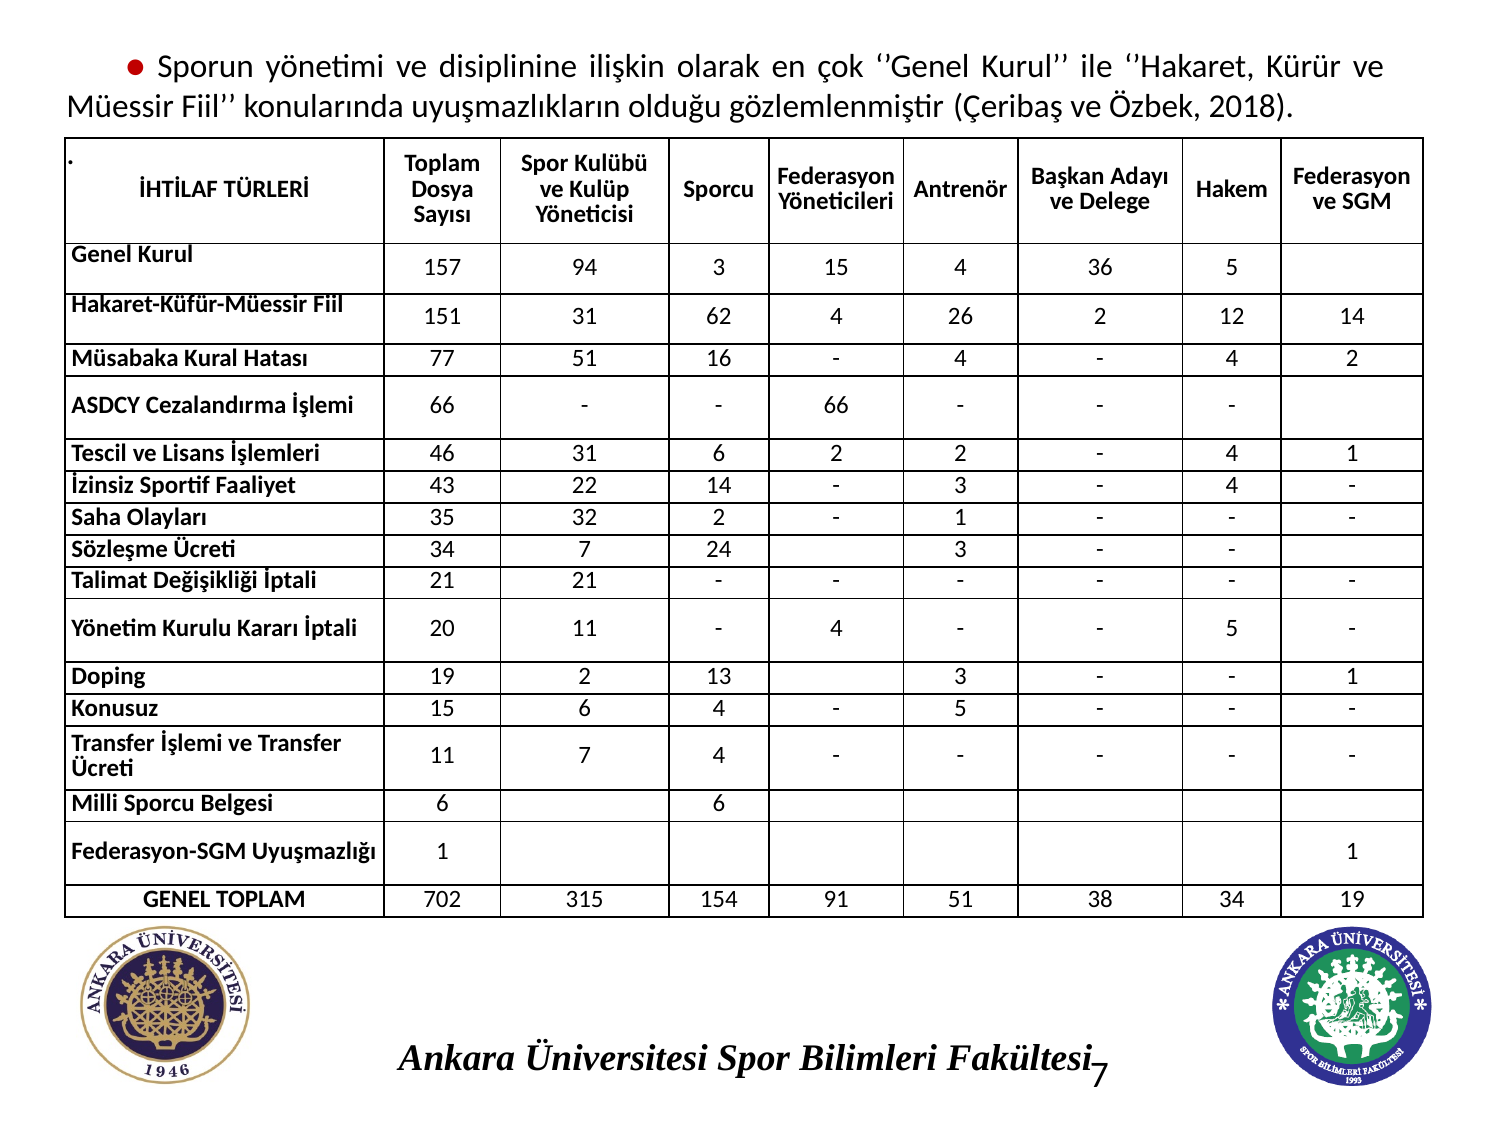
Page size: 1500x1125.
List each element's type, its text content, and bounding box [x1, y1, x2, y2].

table_header Hakem [1183, 139, 1280, 243]
table_cell 3 [904, 663, 1017, 693]
table_cell 3 [670, 244, 768, 293]
table_cell ­ [1282, 536, 1422, 566]
table_cell ­- [770, 504, 903, 534]
table_cell ­- [1282, 568, 1422, 598]
table_cell 26 [904, 295, 1017, 343]
table_cell 14 [670, 472, 768, 502]
table_cell 4 [1183, 472, 1280, 502]
table_cell ­ [1019, 822, 1182, 884]
table_cell 4 [670, 727, 768, 789]
table_cell Müsabaka Kural Hatası [66, 345, 383, 375]
table_cell ­ [904, 822, 1017, 884]
table_cell ­- [1019, 568, 1182, 598]
table_cell 38 [1019, 886, 1182, 916]
table_cell ­- [1183, 536, 1280, 566]
table_cell ASDCY Cezalandırma İşlemi [66, 377, 383, 438]
table_cell 21 [385, 568, 500, 598]
table_cell Genel Kurul [66, 244, 383, 293]
table_cell 51 [904, 886, 1017, 916]
table_cell 16 [670, 345, 768, 375]
table_cell 35 [385, 504, 500, 534]
table_cell ­- [770, 345, 903, 375]
table_cell ­- [1183, 663, 1280, 693]
picture [76, 918, 254, 1089]
table_cell ­ [501, 822, 668, 884]
table_header Federasyon Yöneticileri [770, 139, 903, 243]
table_cell ­- [770, 695, 903, 725]
table_header Başkan Adayı ve Delege [1019, 139, 1182, 243]
table_cell ­- [904, 599, 1017, 661]
table_cell 22 [501, 472, 668, 502]
table_header Antrenör [904, 139, 1017, 243]
table_cell 14 [1282, 295, 1422, 343]
table_cell 4 [1183, 440, 1280, 470]
table_cell 36 [1019, 244, 1182, 293]
table_cell Saha Olayları [66, 504, 383, 534]
table_cell ­- [904, 568, 1017, 598]
table_cell 315 [501, 886, 668, 916]
table_cell ­ [501, 791, 668, 821]
table_cell ­- [1282, 472, 1422, 502]
table_cell 6 [670, 440, 768, 470]
table_cell ­ [1282, 377, 1422, 438]
table_cell 2 [770, 440, 903, 470]
table_cell 4 [670, 695, 768, 725]
table_cell 7 [501, 727, 668, 789]
table_cell 2 [1282, 345, 1422, 375]
table_cell 94 [501, 244, 668, 293]
table_cell Talimat Değişikliği İptali [66, 568, 383, 598]
table_cell 46 [385, 440, 500, 470]
table_cell ­ [1019, 791, 1182, 821]
table_cell 34 [385, 536, 500, 566]
table_cell Yönetim Kurulu Kararı İptali [66, 599, 383, 661]
table_cell Sözleşme Ücreti [66, 536, 383, 566]
table_cell ­- [1019, 440, 1182, 470]
table_cell 66 [770, 377, 903, 438]
table_cell ­- [1019, 695, 1182, 725]
table_cell 21 [501, 568, 668, 598]
table_cell 1 [904, 504, 1017, 534]
table_cell ­- [1282, 504, 1422, 534]
table_cell Tescil ve Lisans İşlemleri [66, 440, 383, 470]
table_cell 19 [1282, 886, 1422, 916]
picture [1257, 916, 1456, 1097]
table_cell 51 [501, 345, 668, 375]
table_cell ­ [770, 663, 903, 693]
table_cell GENEL TOPLAM [66, 886, 383, 916]
table_cell ­- [1183, 568, 1280, 598]
table_cell 91 [770, 886, 903, 916]
table_cell 151 [385, 295, 500, 343]
table_cell 6 [501, 695, 668, 725]
table_cell ­- [670, 568, 768, 598]
table_cell 43 [385, 472, 500, 502]
table_cell ­- [1282, 599, 1422, 661]
table_cell 20 [385, 599, 500, 661]
table_cell 7 [501, 536, 668, 566]
table_header Sporcu [670, 139, 768, 243]
table_cell ­- [770, 727, 903, 789]
table_cell ­ [1183, 791, 1280, 821]
table_cell Milli Sporcu Belgesi [66, 791, 383, 821]
table_cell 157 [385, 244, 500, 293]
table_cell ­ [770, 791, 903, 821]
table_cell 6 [385, 791, 500, 821]
table_cell 31 [501, 295, 668, 343]
table_cell ­- [1282, 727, 1422, 789]
table_cell Transfer İşlemi ve Transfer Ücreti [66, 727, 383, 789]
table_cell 154 [670, 886, 768, 916]
table_header İHTİLAF TÜRLERİ [66, 139, 383, 243]
table_cell 4 [770, 295, 903, 343]
table_cell 66 [385, 377, 500, 438]
table_cell 1 [385, 822, 500, 884]
table_cell ­- [1019, 599, 1182, 661]
table_cell 2 [904, 440, 1017, 470]
table_cell 4 [1183, 345, 1280, 375]
table_cell ­ [770, 822, 903, 884]
table_cell ­ [904, 791, 1017, 821]
table_cell ­- [1019, 345, 1182, 375]
table_cell ­- [1019, 727, 1182, 789]
table_cell 5 [1183, 244, 1280, 293]
table_cell 13 [670, 663, 768, 693]
table_cell ­- [1019, 377, 1182, 438]
table_cell 4 [770, 599, 903, 661]
table_cell 15 [770, 244, 903, 293]
table_cell ­- [1019, 472, 1182, 502]
table_cell ­- [1183, 504, 1280, 534]
list ● Sporun yönetimi ve disiplinine ilişkin olarak en çok ‘’Genel Kurul’’ ile ‘’Hakaret, Kürür ve Müessir Fiil’’ konularında uyuşmazlıkların olduğu gözlemlenmiştir (Çeribaş ve Özbek, 2018). . [51, 36, 1402, 690]
table_cell 11 [501, 599, 668, 661]
table_cell 19 [385, 663, 500, 693]
table_cell 34 [1183, 886, 1280, 916]
table_cell ­- [904, 727, 1017, 789]
table_cell Federasyon-SGM Uyuşmazlığı [66, 822, 383, 884]
table_cell ­- [1019, 504, 1182, 534]
table_cell 31 [501, 440, 668, 470]
table_cell ­ [670, 822, 768, 884]
slide_number 7 [1074, 1042, 1425, 1103]
table_cell Konusuz [66, 695, 383, 725]
table_cell ­- [1183, 727, 1280, 789]
table_cell 6 [670, 791, 768, 821]
table_cell 11 [385, 727, 500, 789]
table_cell 24 [670, 536, 768, 566]
table_cell 702 [385, 886, 500, 916]
table_cell 1 [1282, 440, 1422, 470]
table_cell 2 [670, 504, 768, 534]
table_header Spor Kulübü ve Kulüp Yöneticisi [501, 139, 668, 243]
table_cell 4 [904, 345, 1017, 375]
table_cell Hakaret-Küfür-Müessir Fiil [66, 295, 383, 343]
table_cell 15 [385, 695, 500, 725]
table_cell 62 [670, 295, 768, 343]
table_cell İzinsiz Sportif Faaliyet [66, 472, 383, 502]
table_cell ­- [1019, 663, 1182, 693]
table_cell 12 [1183, 295, 1280, 343]
table_cell 3 [904, 536, 1017, 566]
table_cell ­- [904, 377, 1017, 438]
table_cell 5 [904, 695, 1017, 725]
table_cell 32 [501, 504, 668, 534]
table_cell ­- [1183, 377, 1280, 438]
table_cell 4 [904, 244, 1017, 293]
table_cell ­ [1183, 822, 1280, 884]
table_cell 2 [501, 663, 668, 693]
table_cell ­- [770, 568, 903, 598]
table_cell ­- [1183, 695, 1280, 725]
table_cell 2 [1019, 295, 1182, 343]
table_cell Doping [66, 663, 383, 693]
table_cell ­- [670, 599, 768, 661]
table_cell ­ [1282, 791, 1422, 821]
table_cell ­- [501, 377, 668, 438]
table_cell ­- [1019, 536, 1182, 566]
table_cell 1 [1282, 822, 1422, 884]
table_cell 77 [385, 345, 500, 375]
table_header Federasyon ve SGM [1282, 139, 1422, 243]
table_cell ­- [1282, 695, 1422, 725]
table_cell ­ [1282, 244, 1422, 293]
table_cell 1 [1282, 663, 1422, 693]
table_cell ­- [770, 472, 903, 502]
table_cell ­ [770, 536, 903, 566]
table_header Toplam Dosya Sayısı [385, 139, 500, 243]
table_cell 5 [1183, 599, 1280, 661]
table_cell 3 [904, 472, 1017, 502]
table_cell ­- [670, 377, 768, 438]
